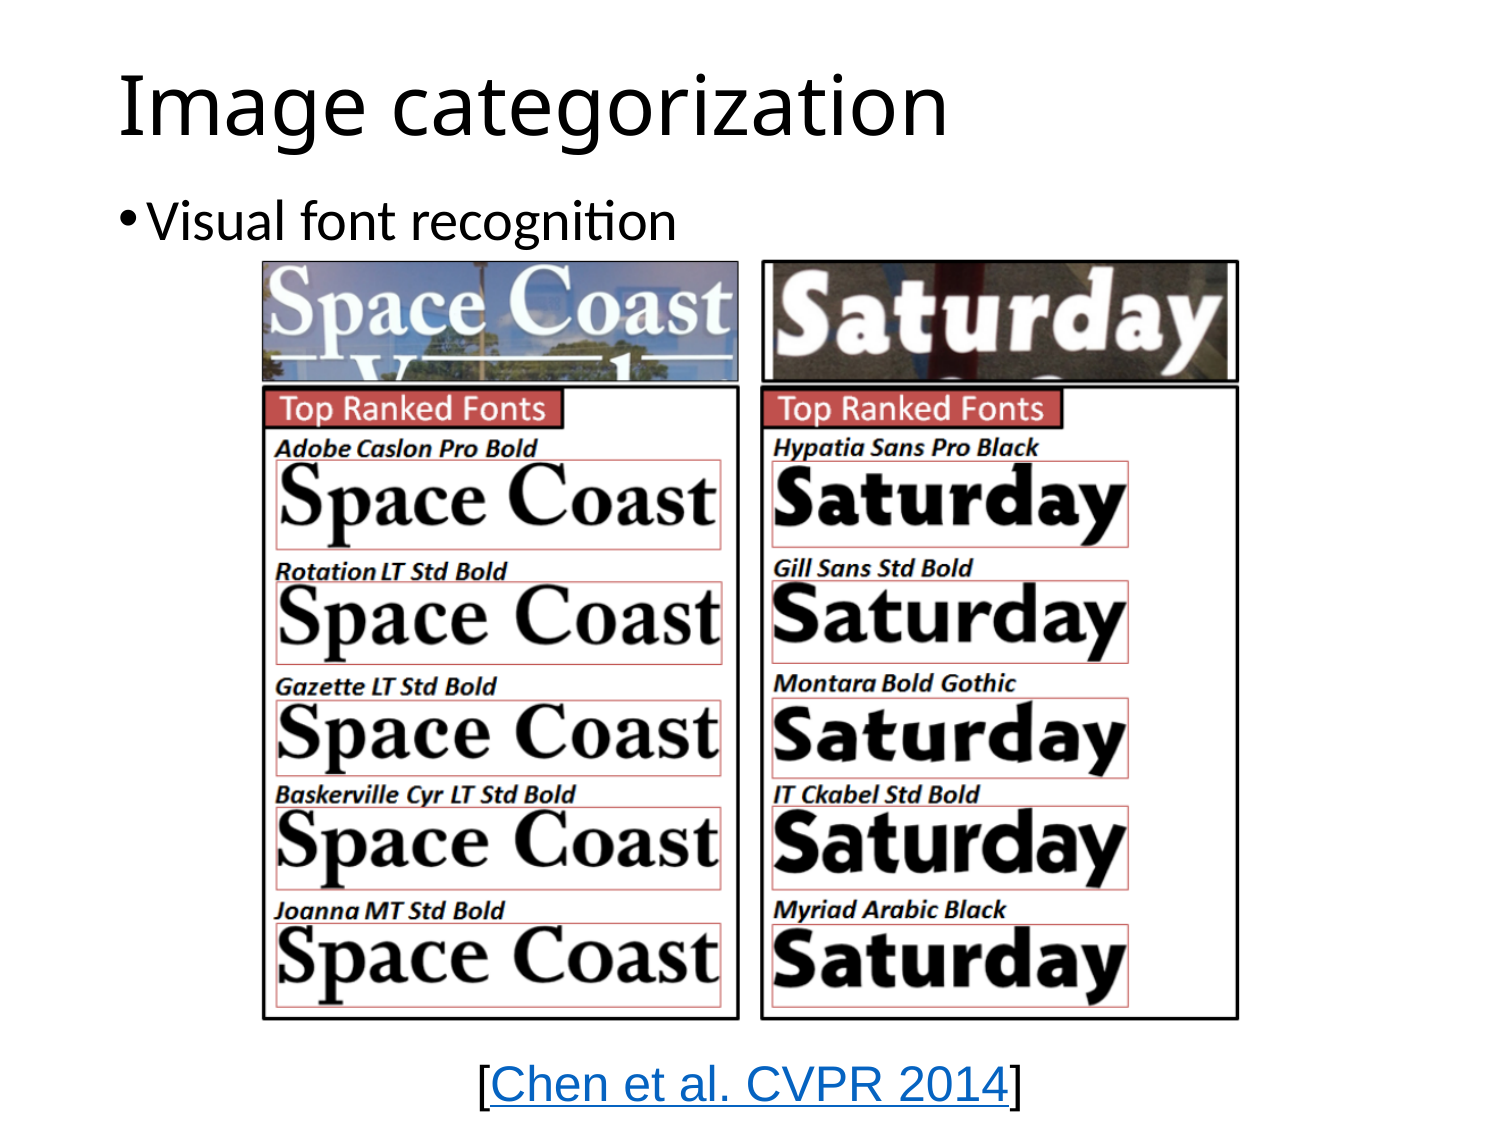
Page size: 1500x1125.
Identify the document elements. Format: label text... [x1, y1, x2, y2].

list Visual font recognition [103, 182, 1397, 1014]
title Image categorization [103, 0, 1397, 182]
picture [254, 253, 1246, 1025]
text_box [Chen et al. CVPR 2014] [461, 1044, 1039, 1119]
